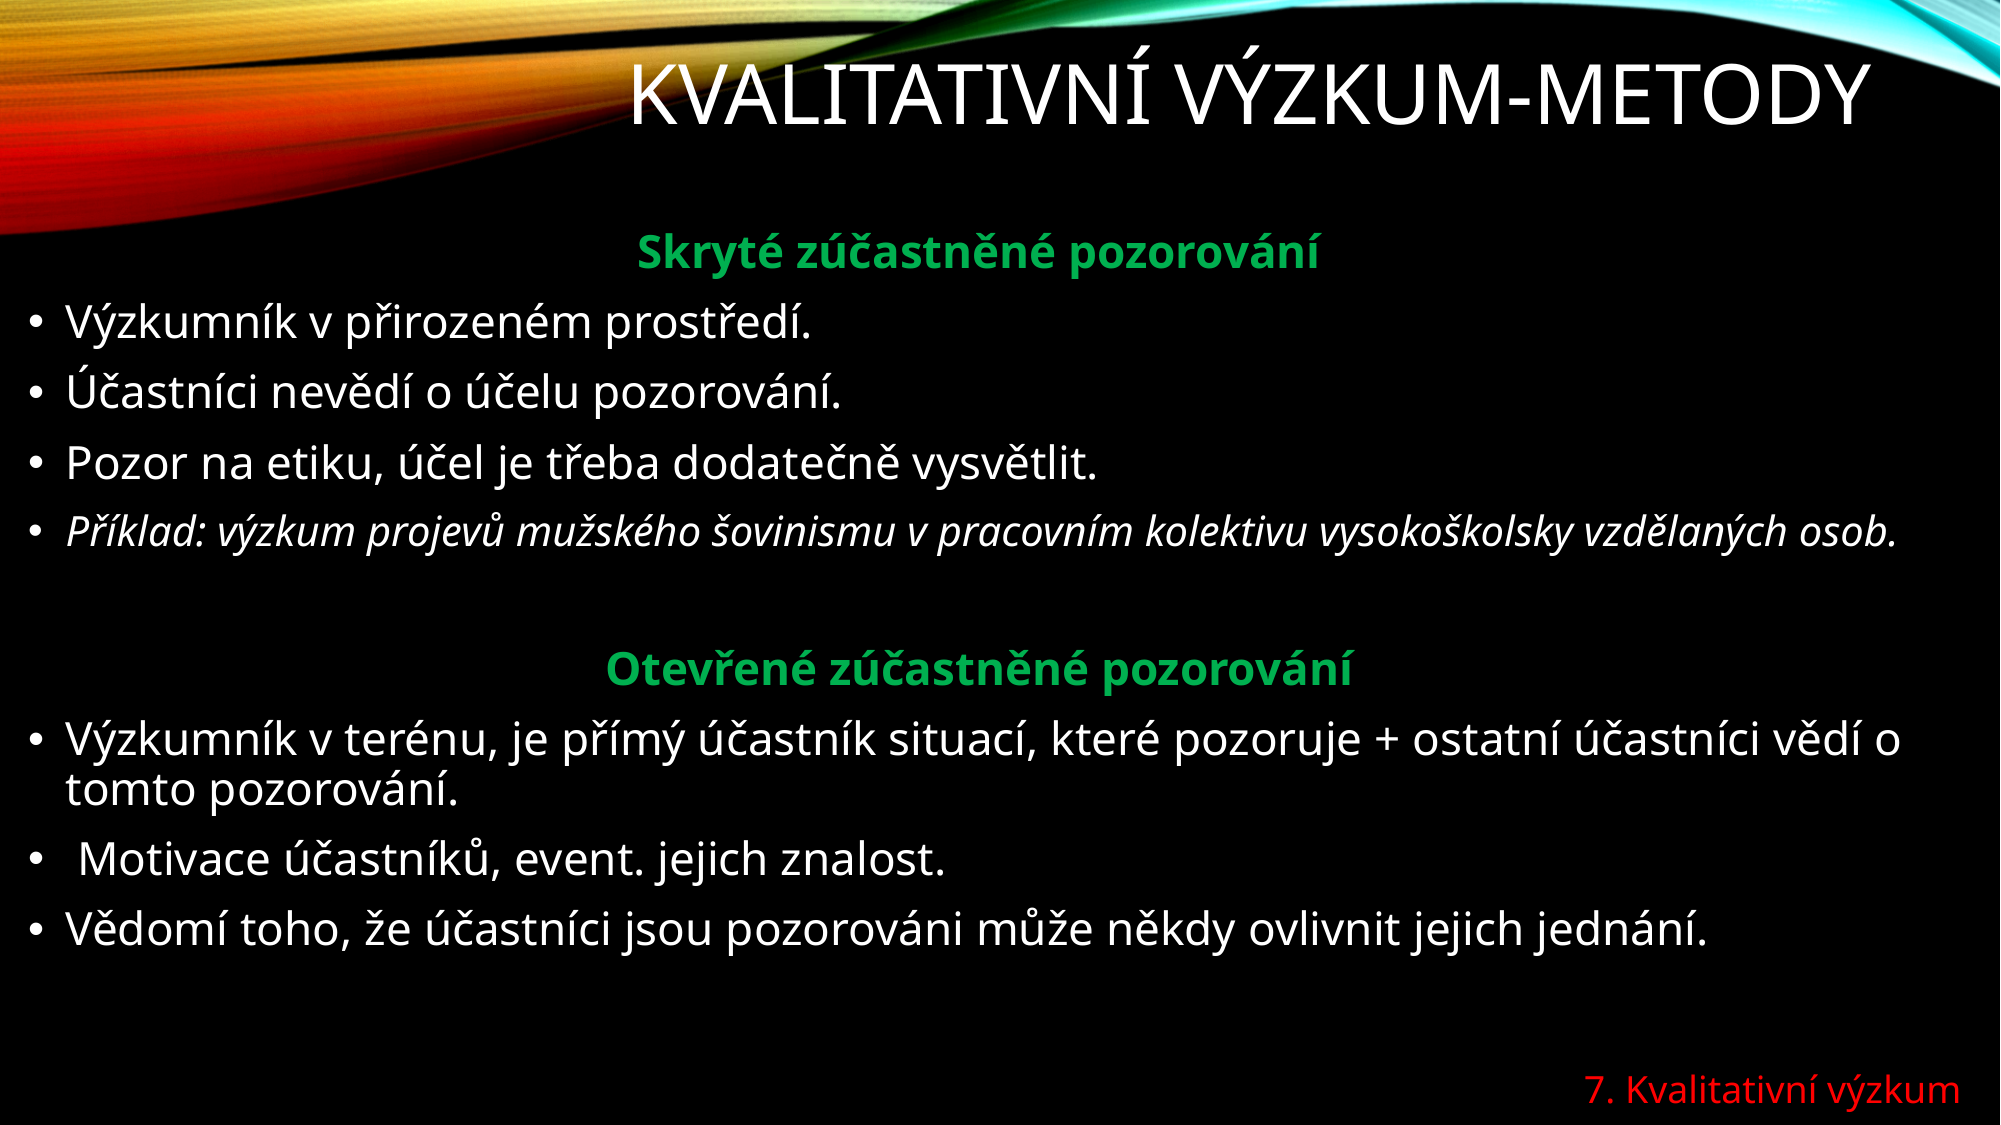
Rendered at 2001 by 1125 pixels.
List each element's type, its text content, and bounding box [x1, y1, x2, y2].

list Skryté zúčastněné pozorování Výzkumník v přirozeném prostředí. Účastníci nevědí o účelu pozorování. Pozor na etiku, účel je třeba dodatečně vysvětlit. Příklad: výzkum projevů mužského šovinismu v pracovním kolektivu vysokoškolsky vzdělaných osob. Otevřené zúčastněné pozorování Výzkumník v terénu, je přímý účastník situací, které pozoruje + ostatní účastníci vědí o tomto pozorování. Motivace účastníků, event. jejich znalost. Vědomí toho, že účastníci jsou pozorováni může někdy ovlivnit jejich jednání. [13, 221, 1946, 1059]
picture [0, 0, 2000, 237]
title Kvalitativní výzkum-metody [474, 0, 1888, 204]
text_box 7. Kvalitativní výzkum [1569, 1058, 1977, 1119]
